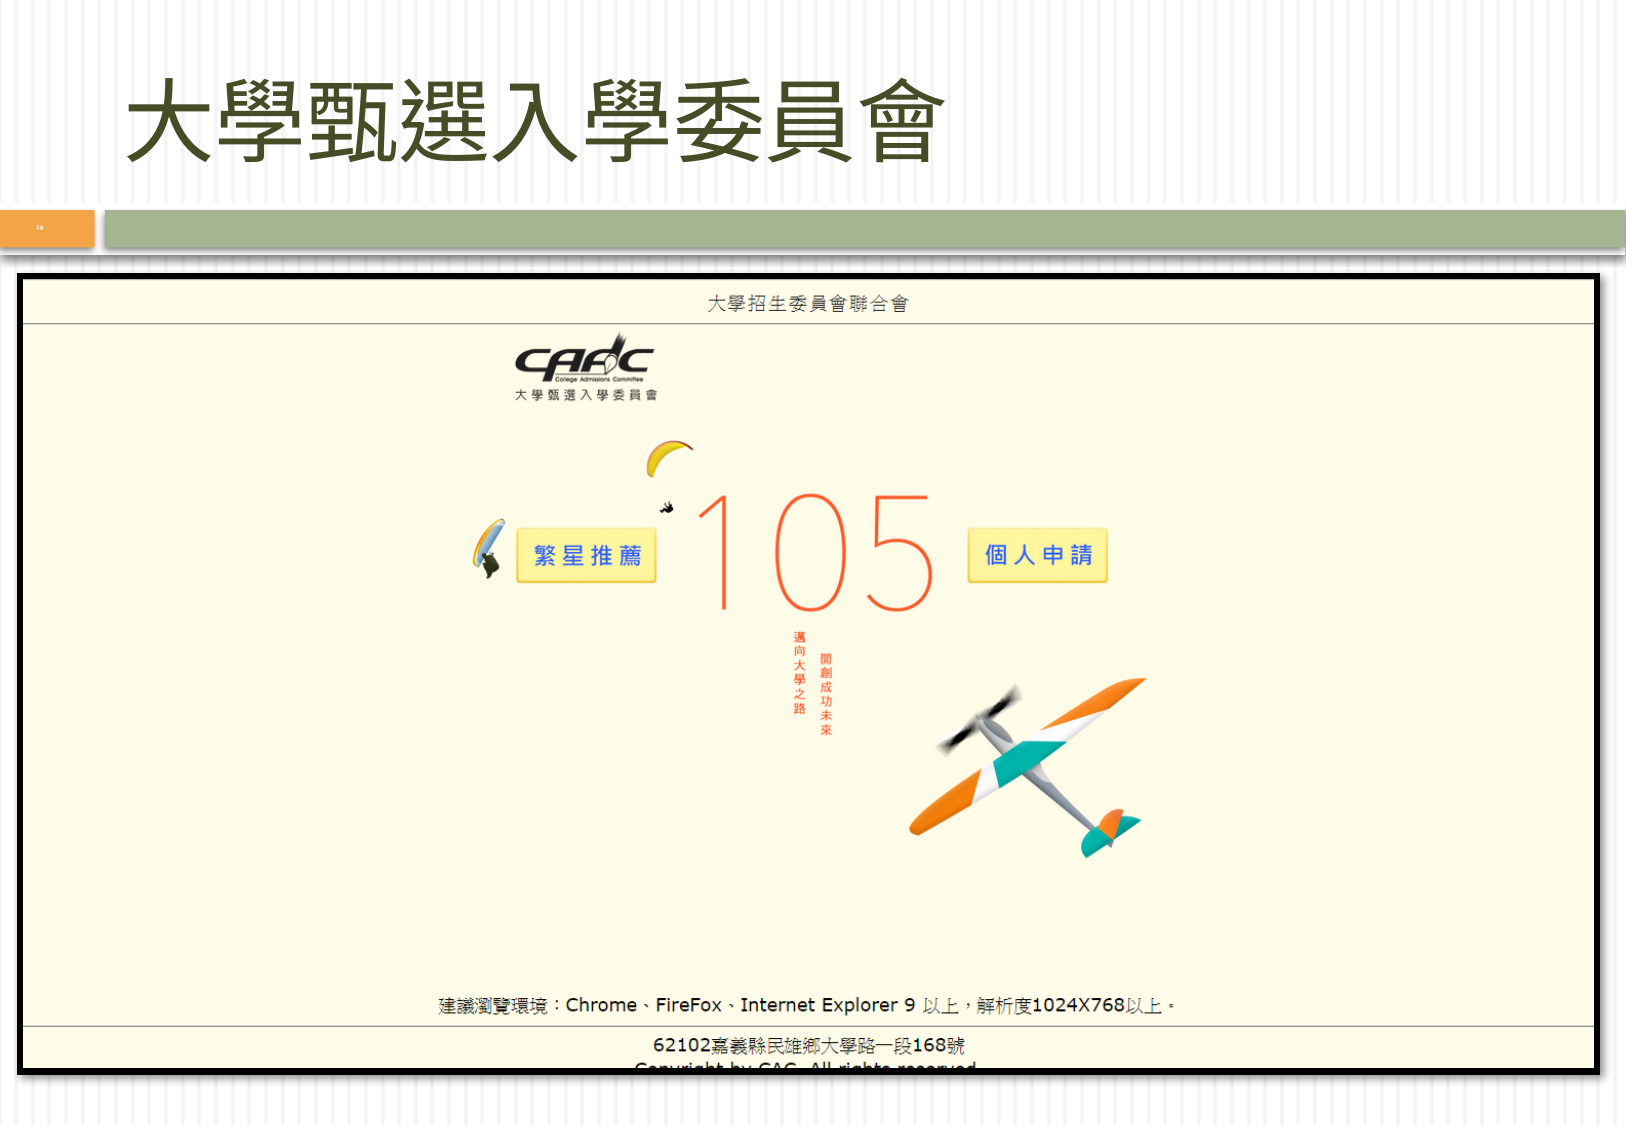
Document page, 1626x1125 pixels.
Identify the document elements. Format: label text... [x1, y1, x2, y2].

slide_number 14 [0, 208, 95, 249]
picture [22, 278, 1595, 1069]
title 大學甄選入學委員會 [108, 37, 1558, 200]
